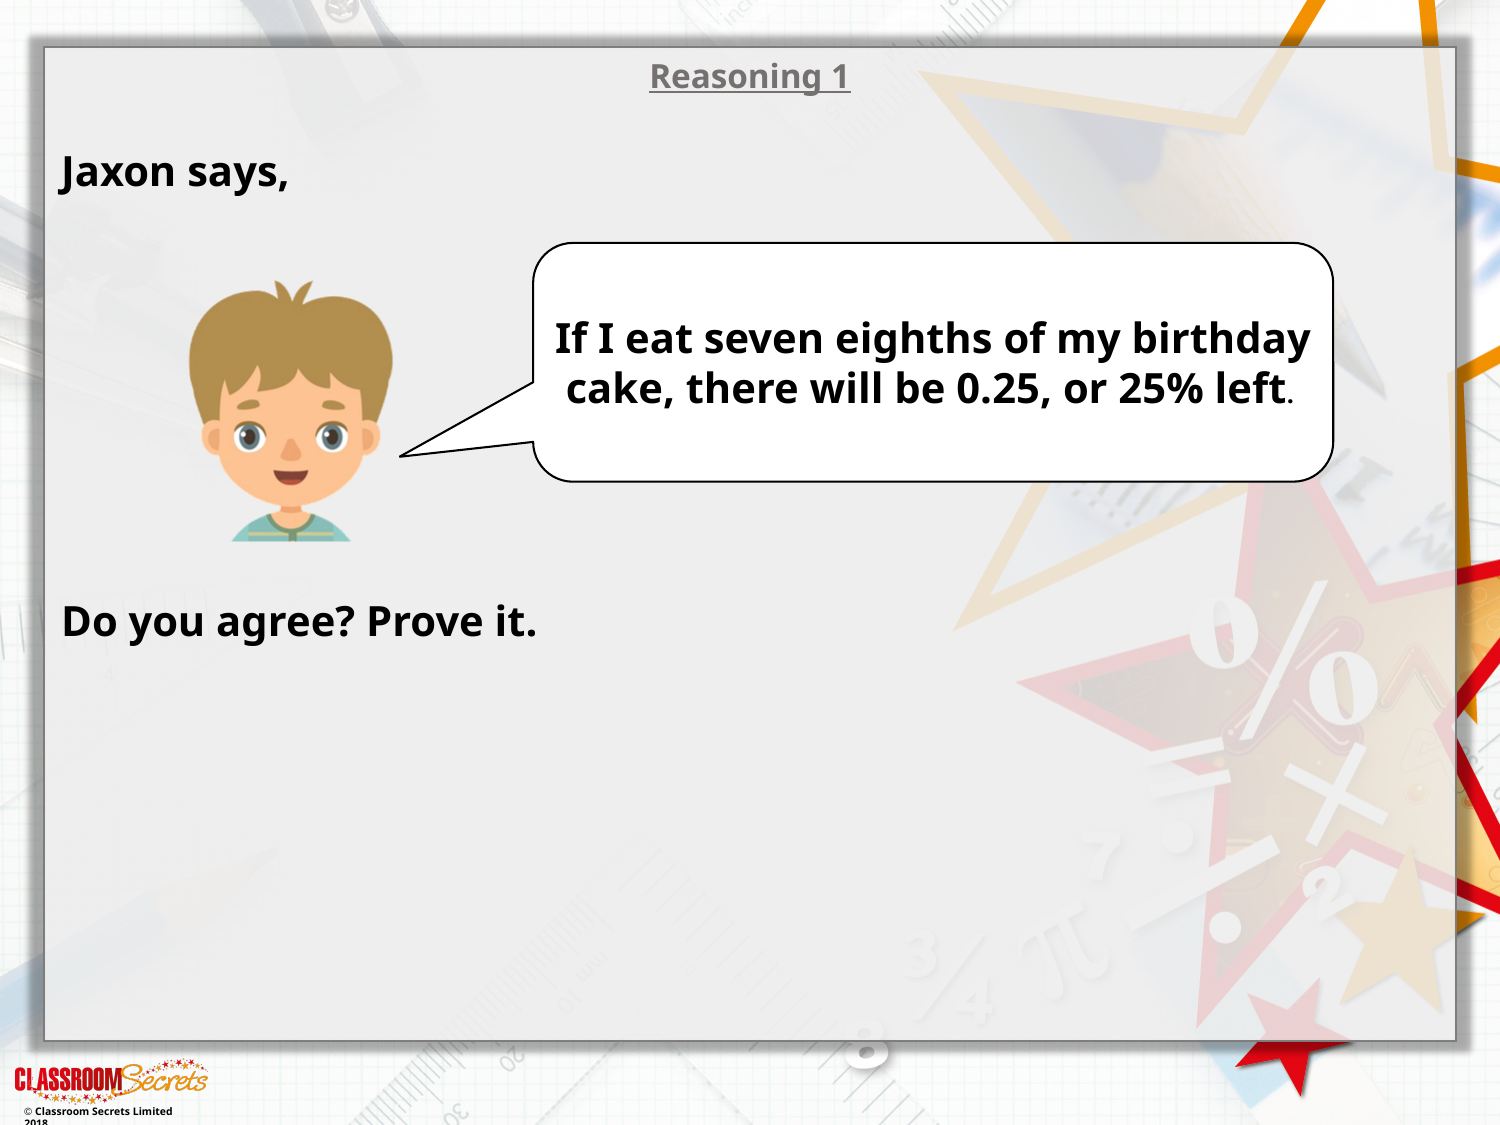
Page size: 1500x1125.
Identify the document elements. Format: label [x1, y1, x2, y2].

text_box [9, 1058, 213, 1125]
picture [0, 0, 1500, 1125]
